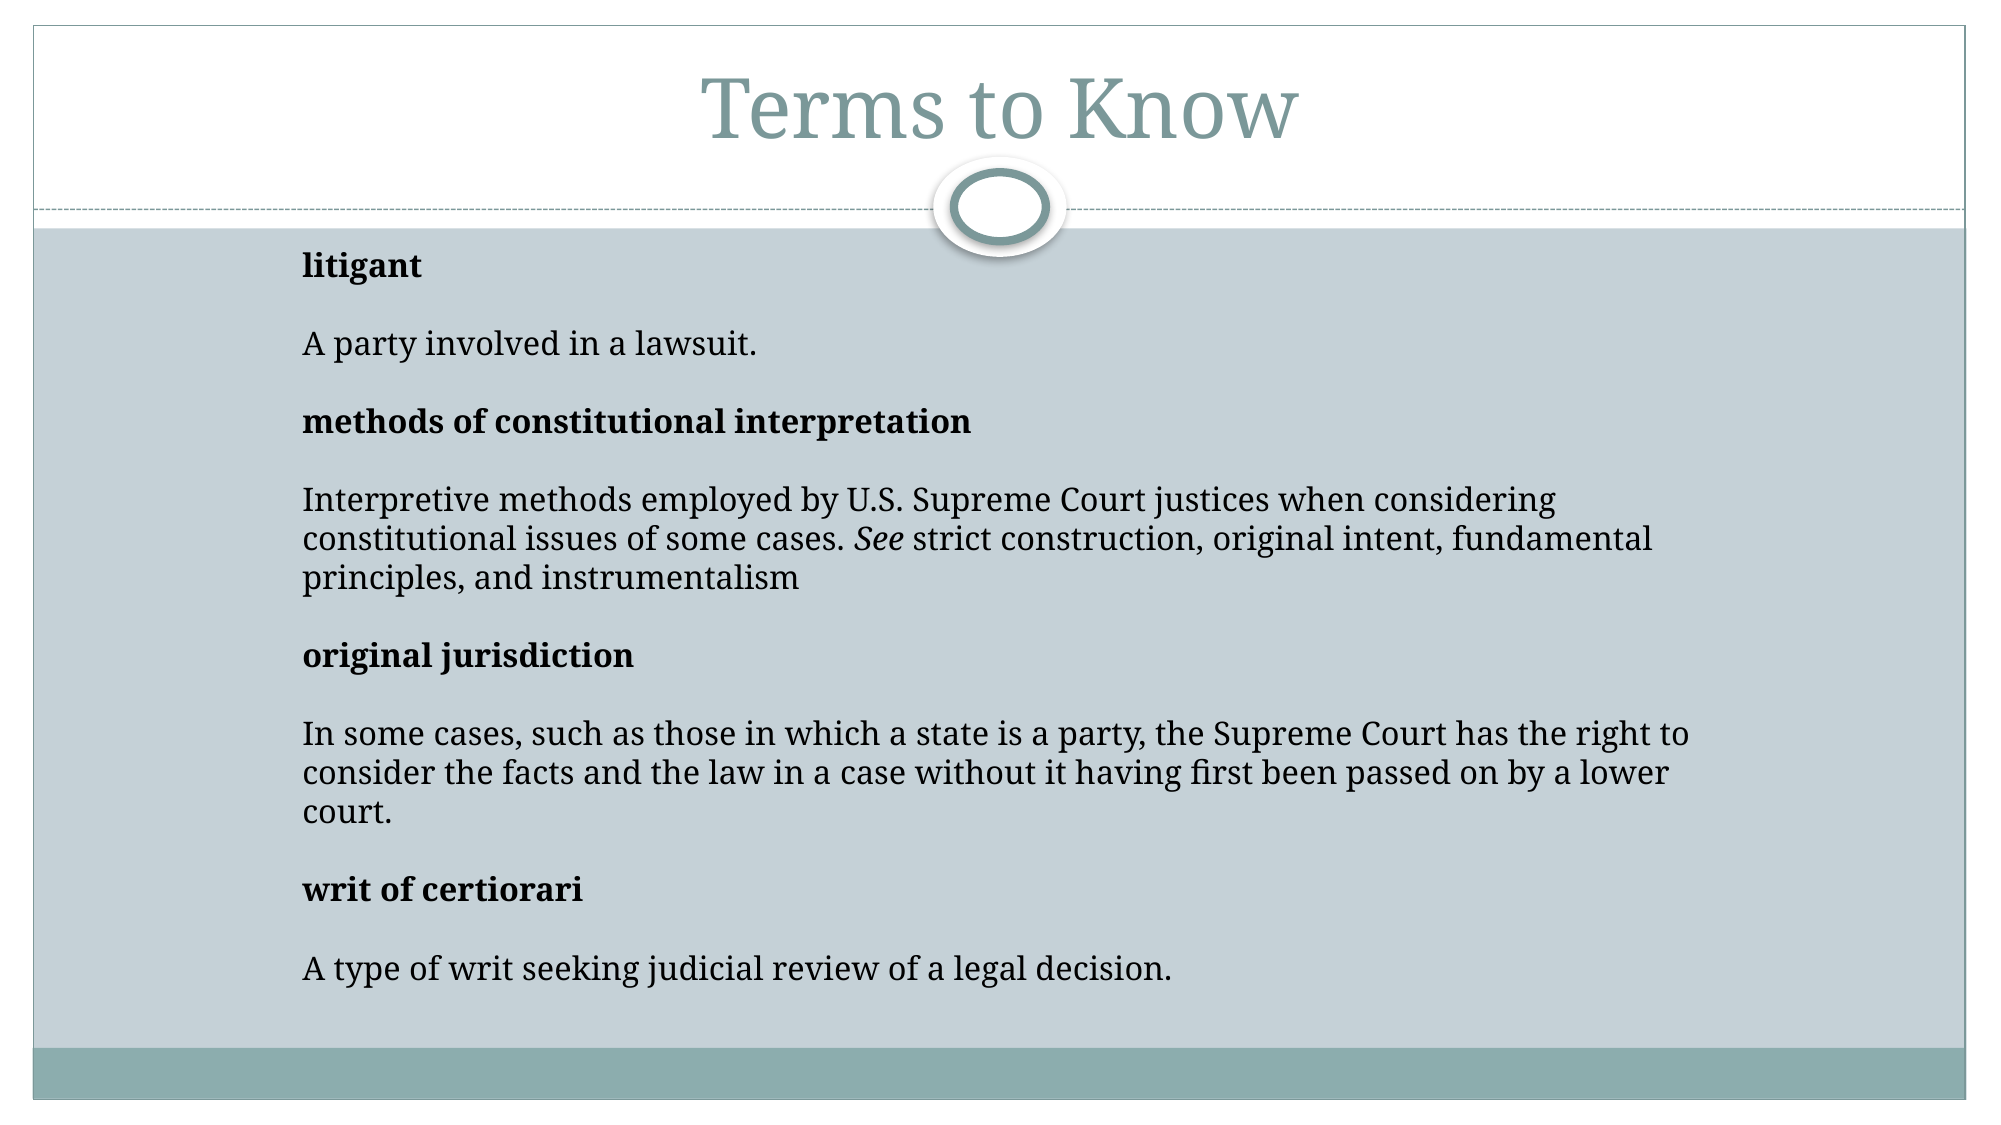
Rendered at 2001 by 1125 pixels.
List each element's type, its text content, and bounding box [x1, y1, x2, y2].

text_box litigant A party involved in a lawsuit. methods of constitutional interpretation Interpretive methods employed by U.S. Supreme Court justices when considering constitutional issues of some cases. See strict construction, original intent, fundamental principles, and instrumentalism original jurisdiction In some cases, such as those in which a state is a party, the Supreme Court has the right to consider the facts and the law in a case without it having first been passed on by a lower court. writ of certiorari A type of writ seeking judicial review of a legal decision. [287, 237, 1750, 1000]
title Terms to Know [324, 0, 1675, 163]
